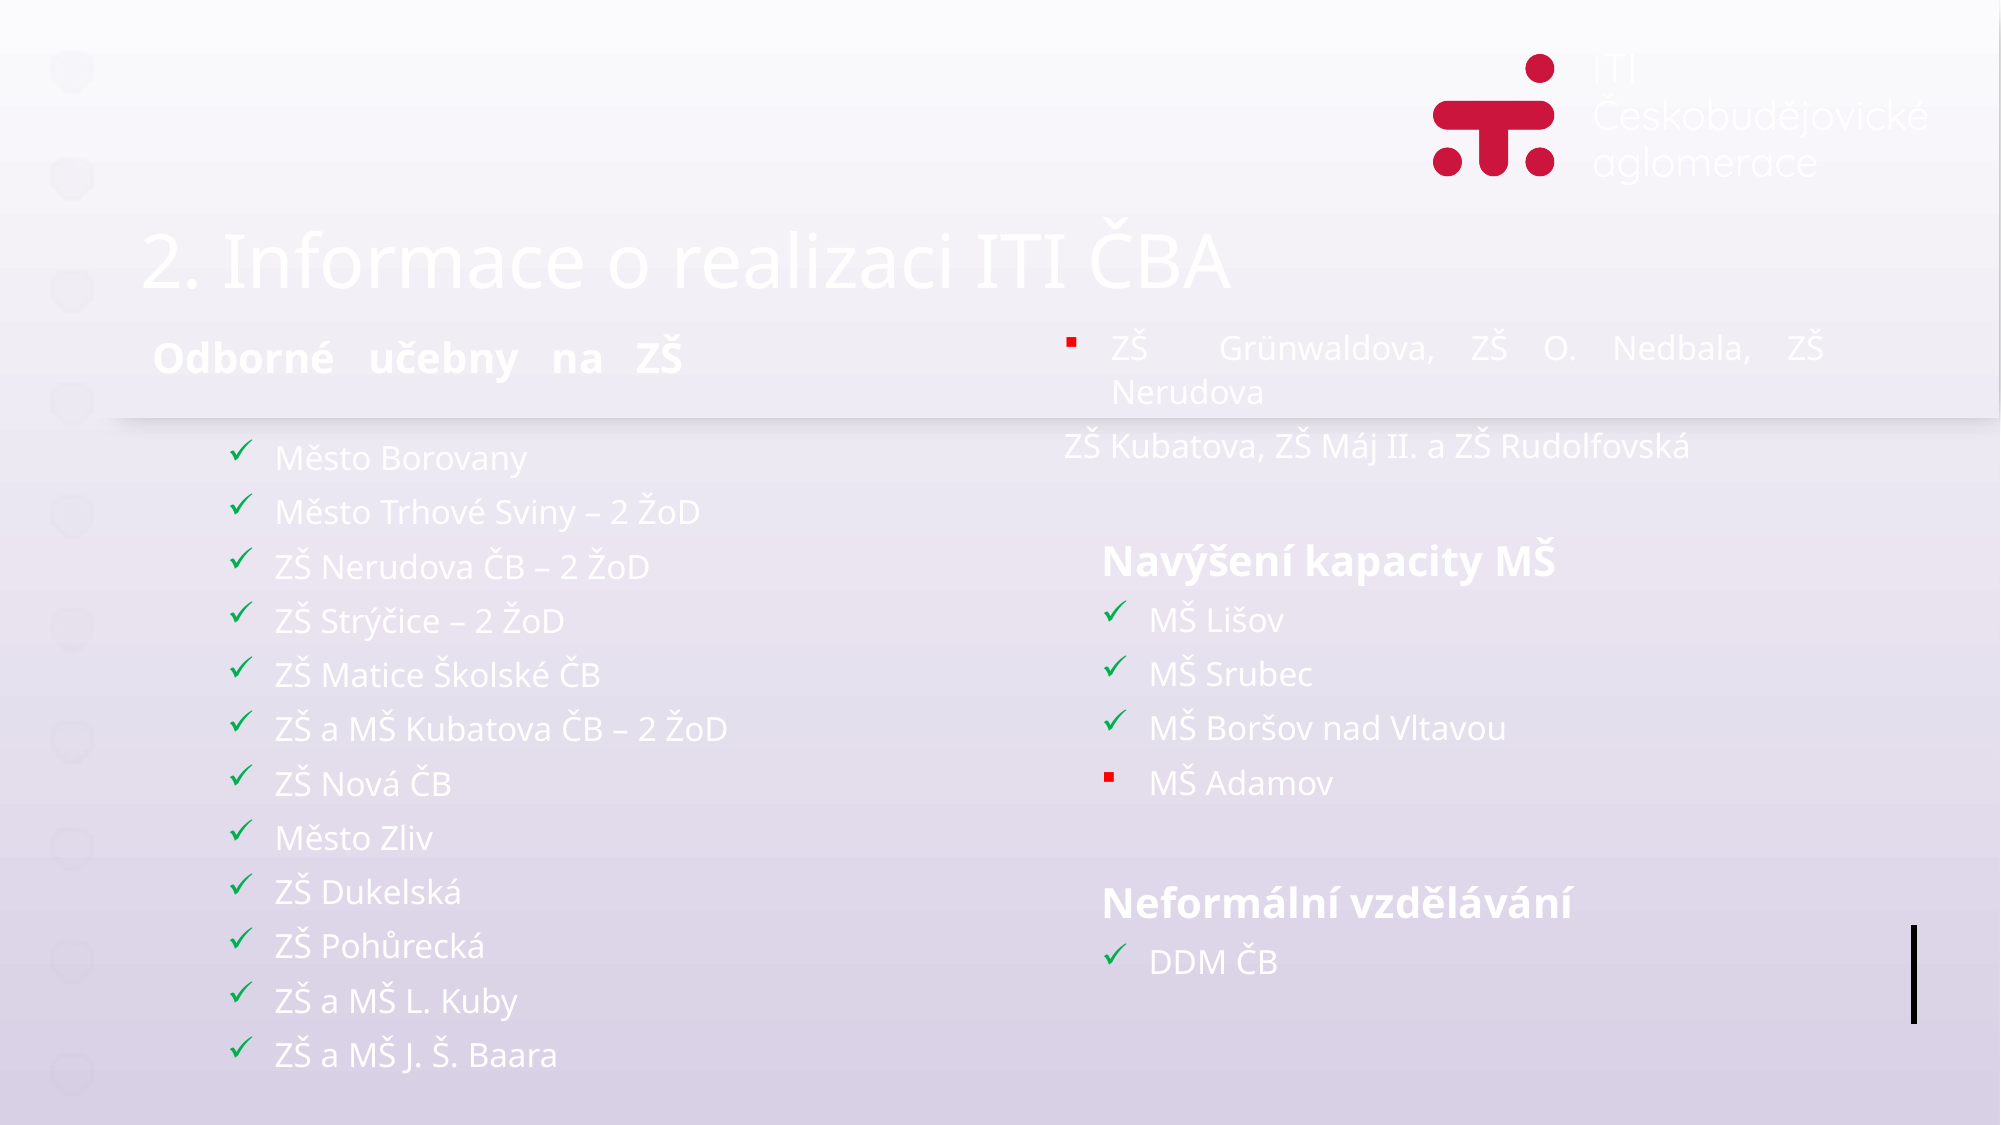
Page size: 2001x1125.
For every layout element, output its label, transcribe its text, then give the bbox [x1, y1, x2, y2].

picture [1433, 54, 1927, 185]
list Odborné učebny na ZŠ Město Borovany Město Trhové Sviny – 2 ŽoD ZŠ Nerudova ČB – 2 ŽoD ZŠ Strýčice – 2 ŽoD ZŠ Matice Školské ČB ZŠ a MŠ Kubatova ČB – 2 ŽoD ZŠ Nová ČB Město Zliv ZŠ Dukelská ZŠ Pohůrecká ZŠ a MŠ L. Kuby ZŠ a MŠ J. Š. Baara ZŠ Grünwaldova, ZŠ O. Nedbala, ZŠ Nerudova ZŠ Kubatova, ZŠ Máj II. a ZŠ Rudolfovská Navýšení kapacity MŠ MŠ Lišov MŠ Srubec MŠ Boršov nad Vltavou MŠ Adamov Neformální vzdělávání DDM ČB [137, 315, 1841, 1053]
title 2. Informace o realizaci ITI ČBA [125, 140, 1828, 376]
